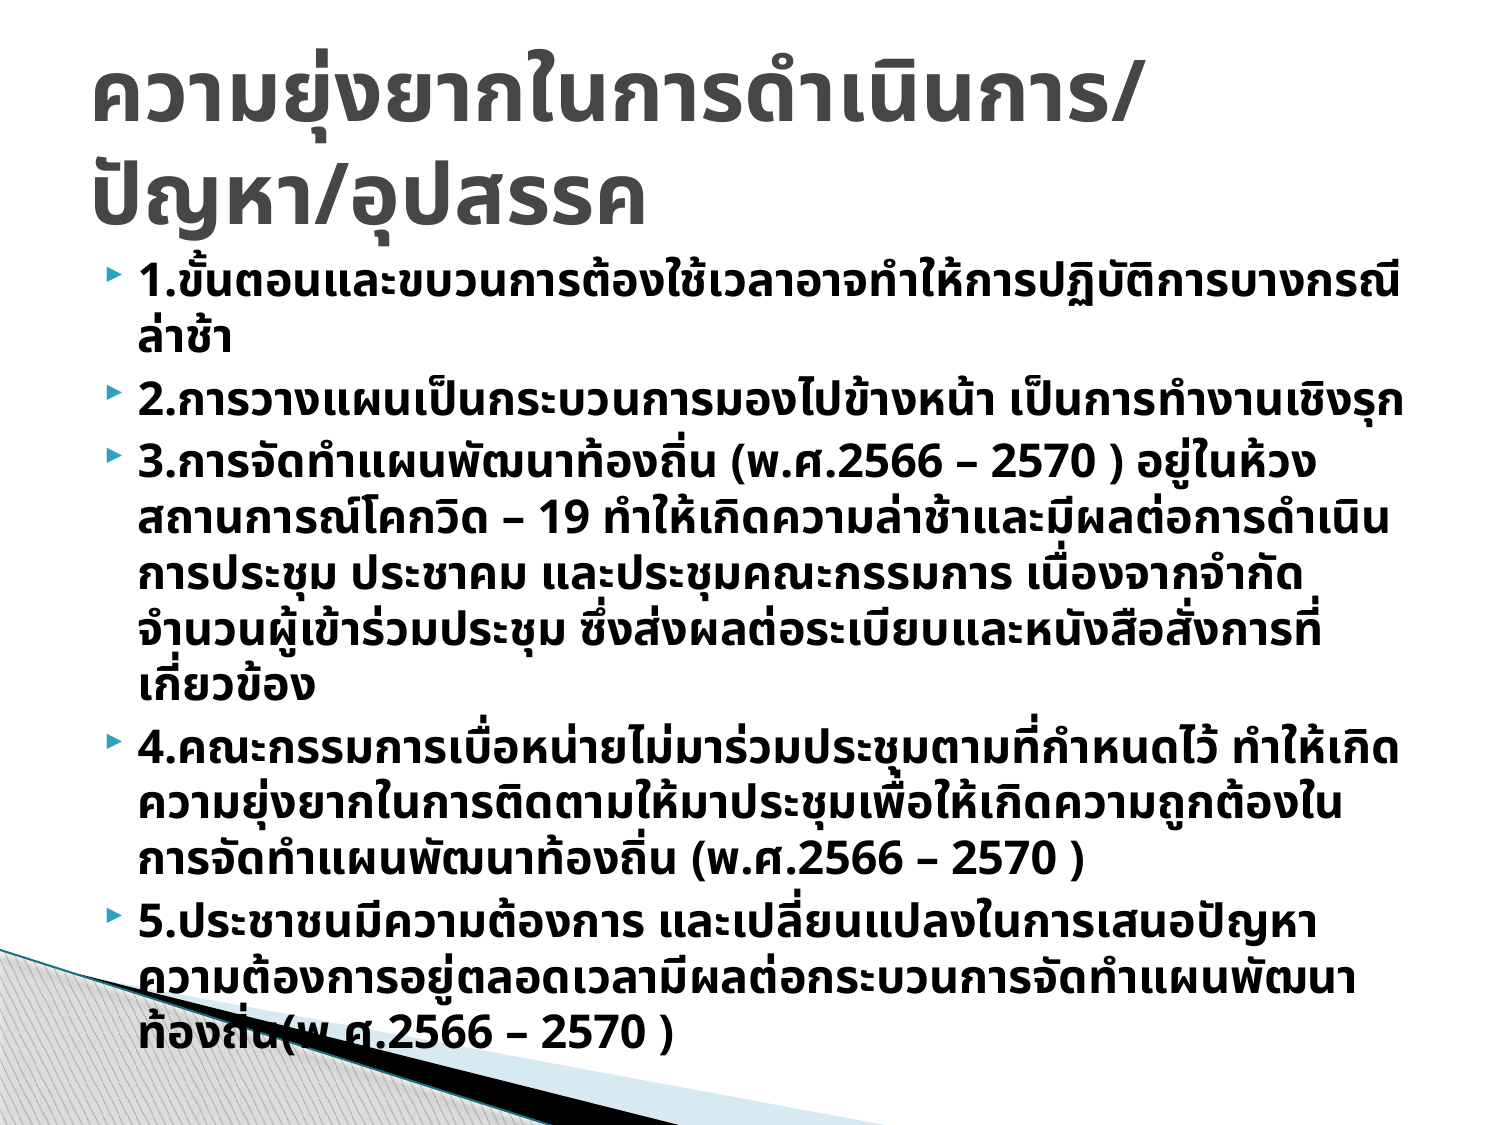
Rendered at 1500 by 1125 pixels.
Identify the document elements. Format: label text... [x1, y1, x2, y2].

title ความยุ่งยากในการดำเนินการ/ปัญหา/อุปสรรค [75, 45, 1425, 233]
list 1.ขั้นตอนและขบวนการต้องใช้เวลาอาจทำให้การปฏิบัติการบางกรณีล่าช้า 2.การวางแผนเป็นกระบวนการมองไปข้างหน้า เป็นการทำงานเชิงรุก 3.การจัดทำแผนพัฒนาท้องถิ่น (พ.ศ.2566 – 2570 ) อยู่ในห้วงสถานการณ์โคกวิด – 19 ทำให้เกิดความล่าช้าและมีผลต่อการดำเนินการประชุม ประชาคม และประชุมคณะกรรมการ เนื่องจากจำกัดจำนวนผู้เข้าร่วมประชุม ซึ่งส่งผลต่อระเบียบและหนังสือสั่งการที่เกี่ยวข้อง 4.คณะกรรมการเบื่อหน่ายไม่มาร่วมประชุมตามที่กำหนดไว้ ทำให้เกิดความยุ่งยากในการติดตามให้มาประชุมเพื่อให้เกิดความถูกต้องในการจัดทำแผนพัฒนาท้องถิ่น (พ.ศ.2566 – 2570 ) 5.ประชาชนมีความต้องการ และเปลี่ยนแปลงในการเสนอปัญหาความต้องการอยู่ตลอดเวลามีผลต่อกระบวนการจัดทำแผนพัฒนาท้องถิ่น(พ.ศ.2566 – 2570 ) [75, 243, 1425, 1083]
